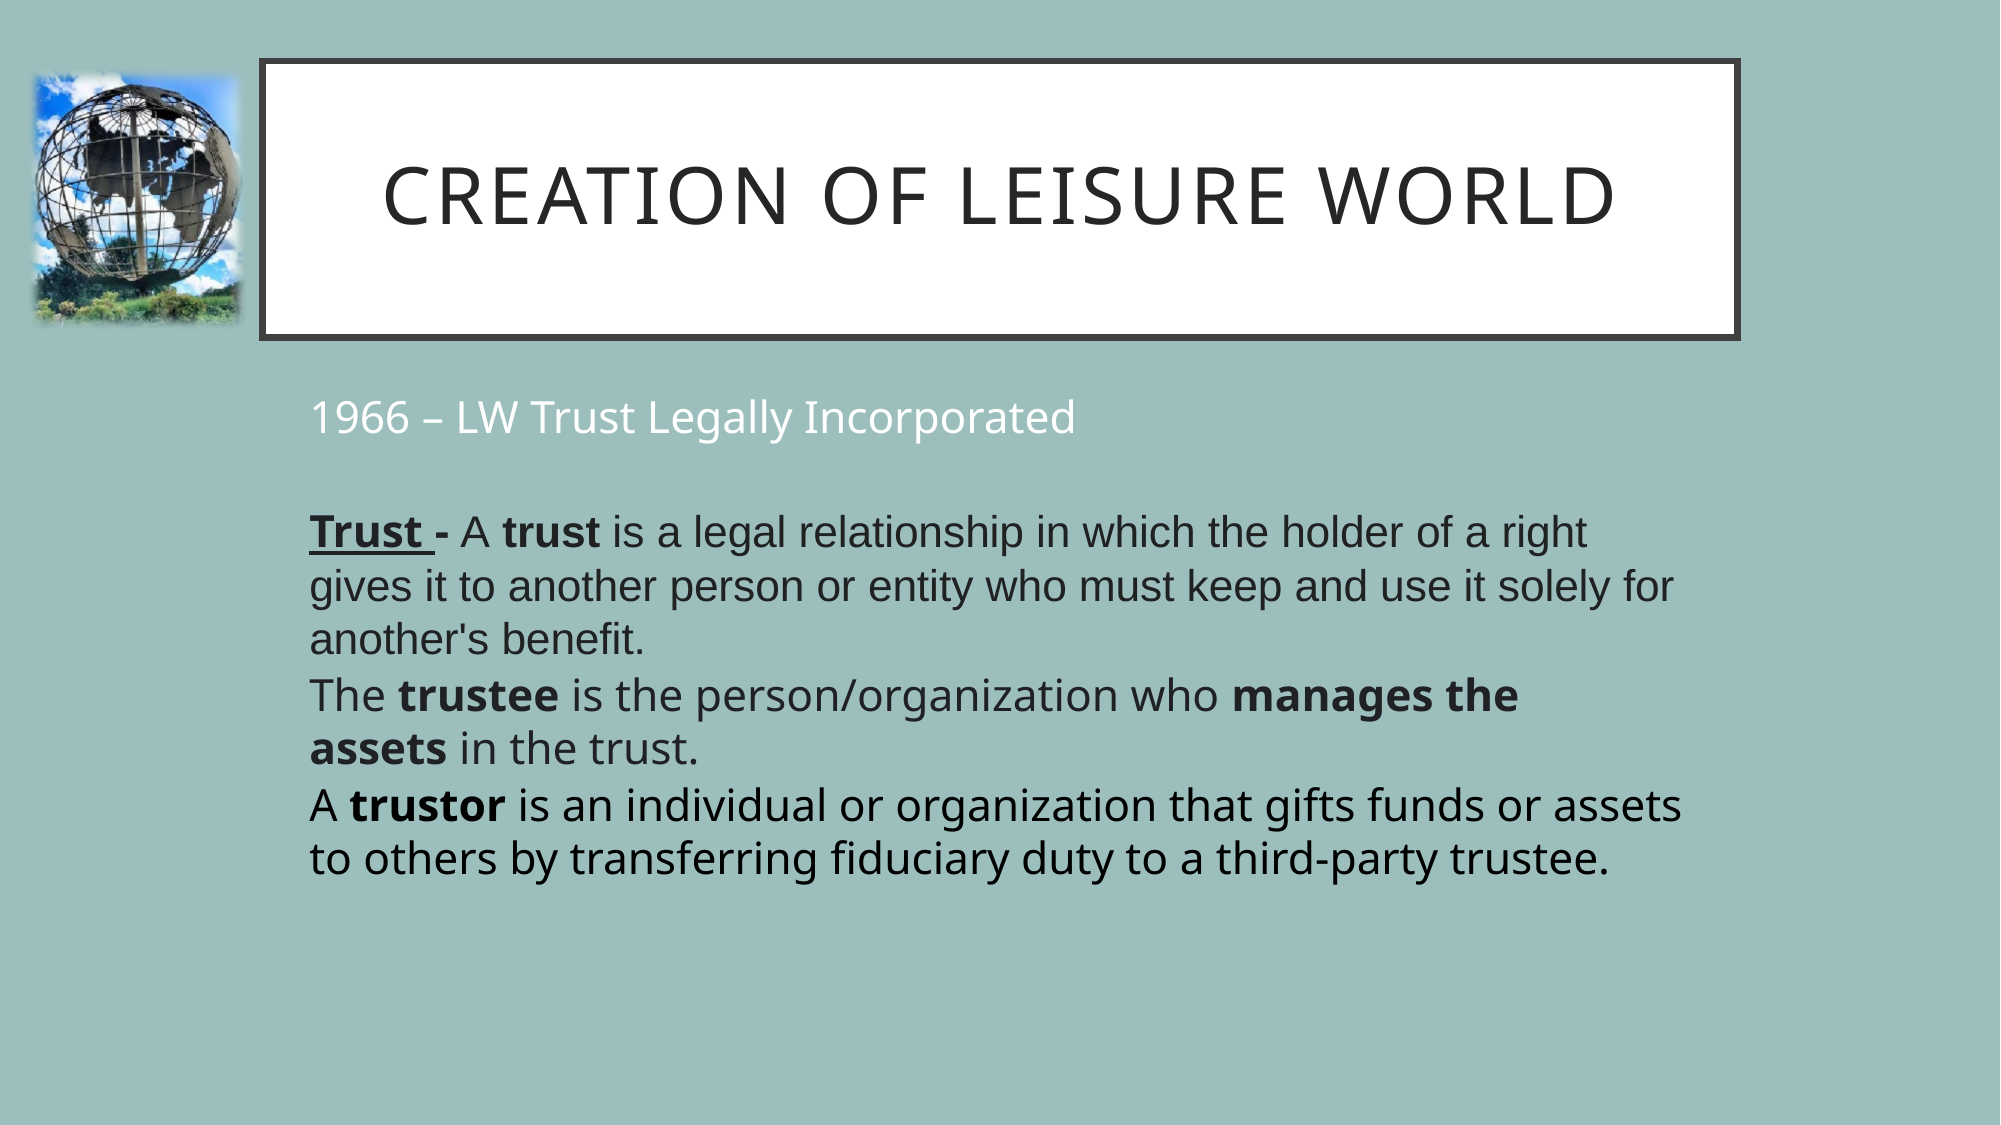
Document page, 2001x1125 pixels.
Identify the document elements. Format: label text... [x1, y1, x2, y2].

title Creation of Leisure World [259, 58, 1741, 341]
picture [27, 67, 247, 331]
list 1966 – LW Trust Legally Incorporated Trust - A trust is a legal relationship in which the holder of a right gives it to another person or entity who must keep and use it solely for another's benefit. The trustee is the person/organization who manages the assets in the trust. A trustor is an individual or organization that gifts funds or assets to others by transferring fiduciary duty to a third-party trustee. [288, 381, 1705, 922]
